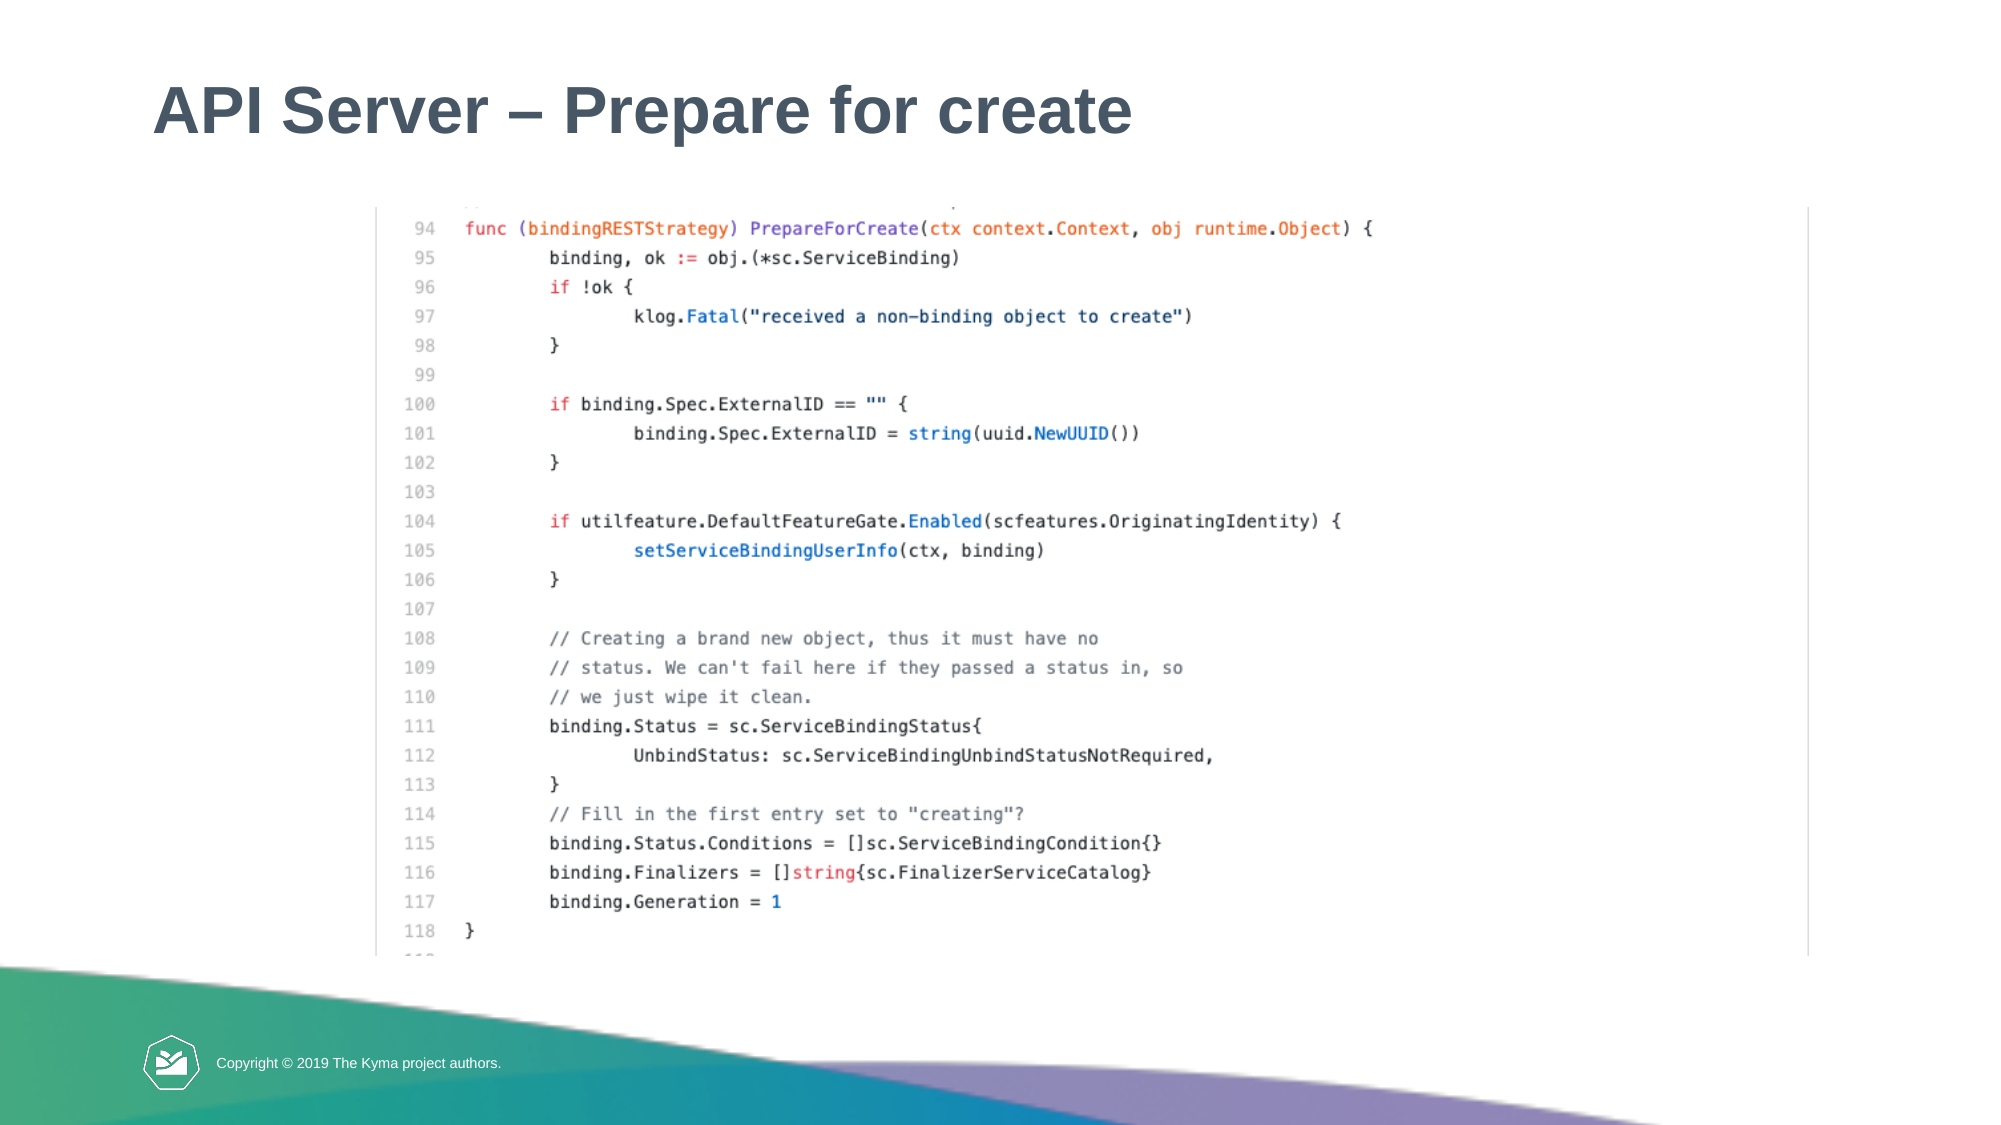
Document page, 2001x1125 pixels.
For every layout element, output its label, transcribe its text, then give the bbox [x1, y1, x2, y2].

picture [0, 207, 2001, 1125]
title API Server – Prepare for create [137, 59, 1863, 278]
